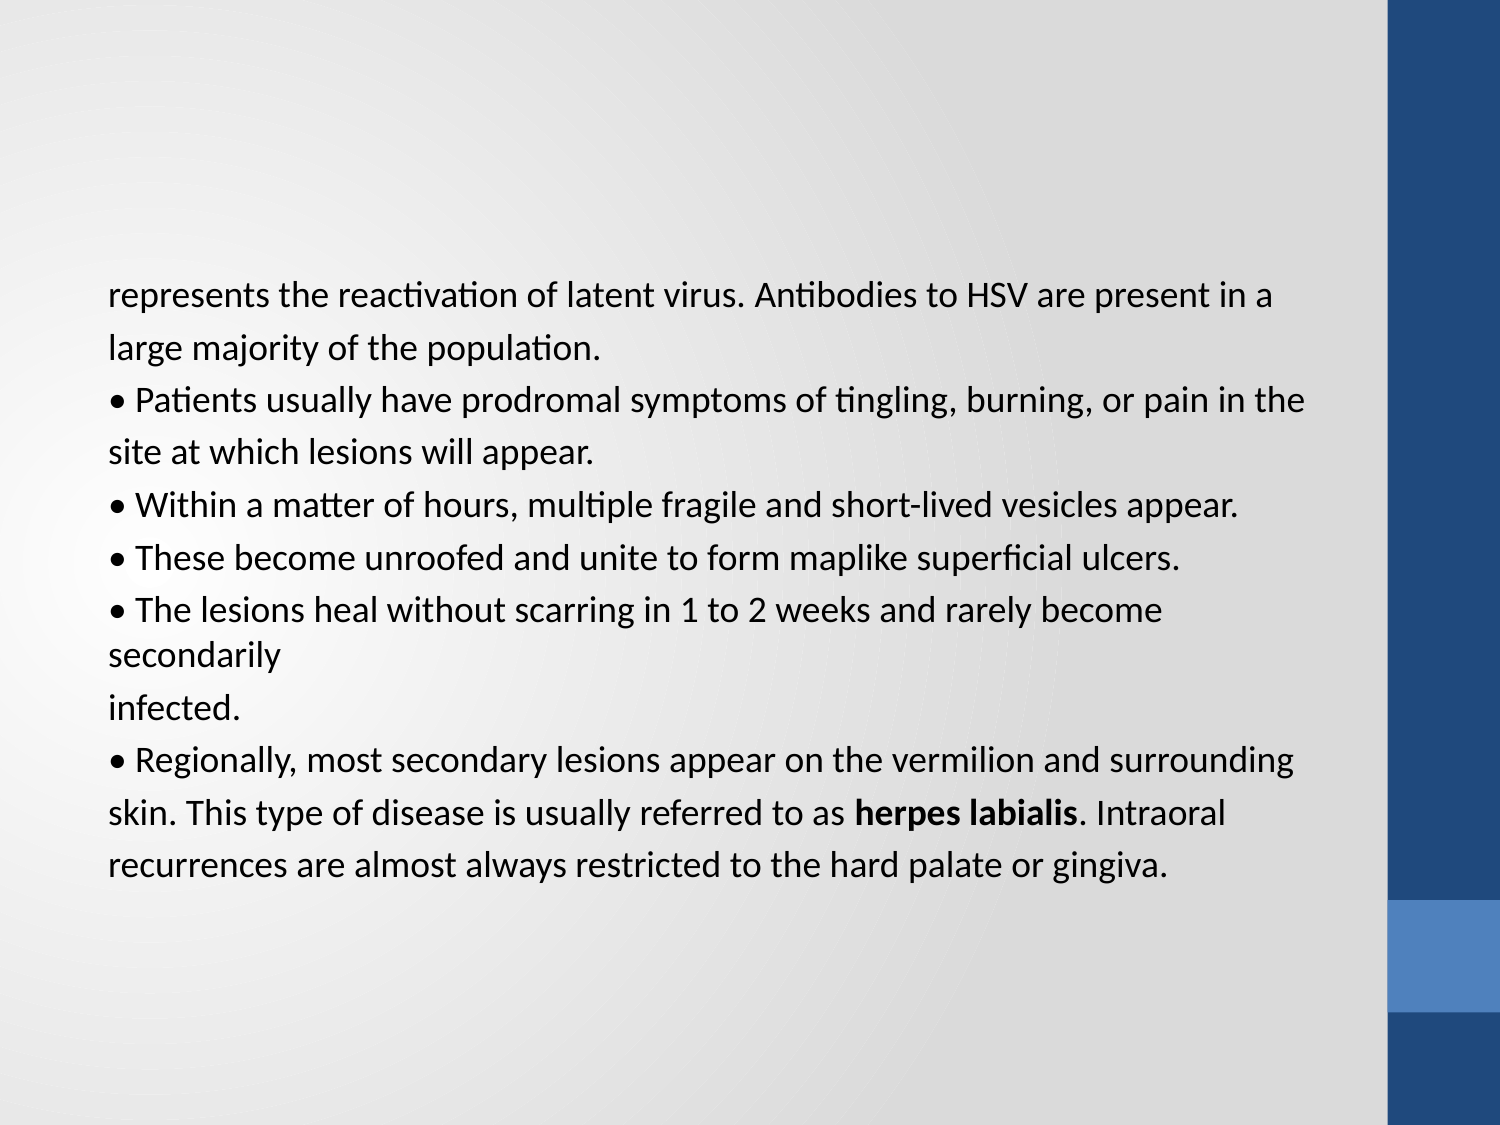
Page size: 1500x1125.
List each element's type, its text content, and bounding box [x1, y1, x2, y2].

list represents the reactivation of latent virus. Antibodies to HSV are present in a large majority of the population. • Patients usually have prodromal symptoms of tingling, burning, or pain in the site at which lesions will appear. • Within a matter of hours, multiple fragile and short-lived vesicles appear. • These become unroofed and unite to form maplike superficial ulcers. • The lesions heal without scarring in 1 to 2 weeks and rarely become secondarily infected. • Regionally, most secondary lesions appear on the vermilion and surrounding skin. This type of disease is usually referred to as herpes labialis. Intraoral recurrences are almost always restricted to the hard palate or gingiva. [75, 262, 1325, 1050]
